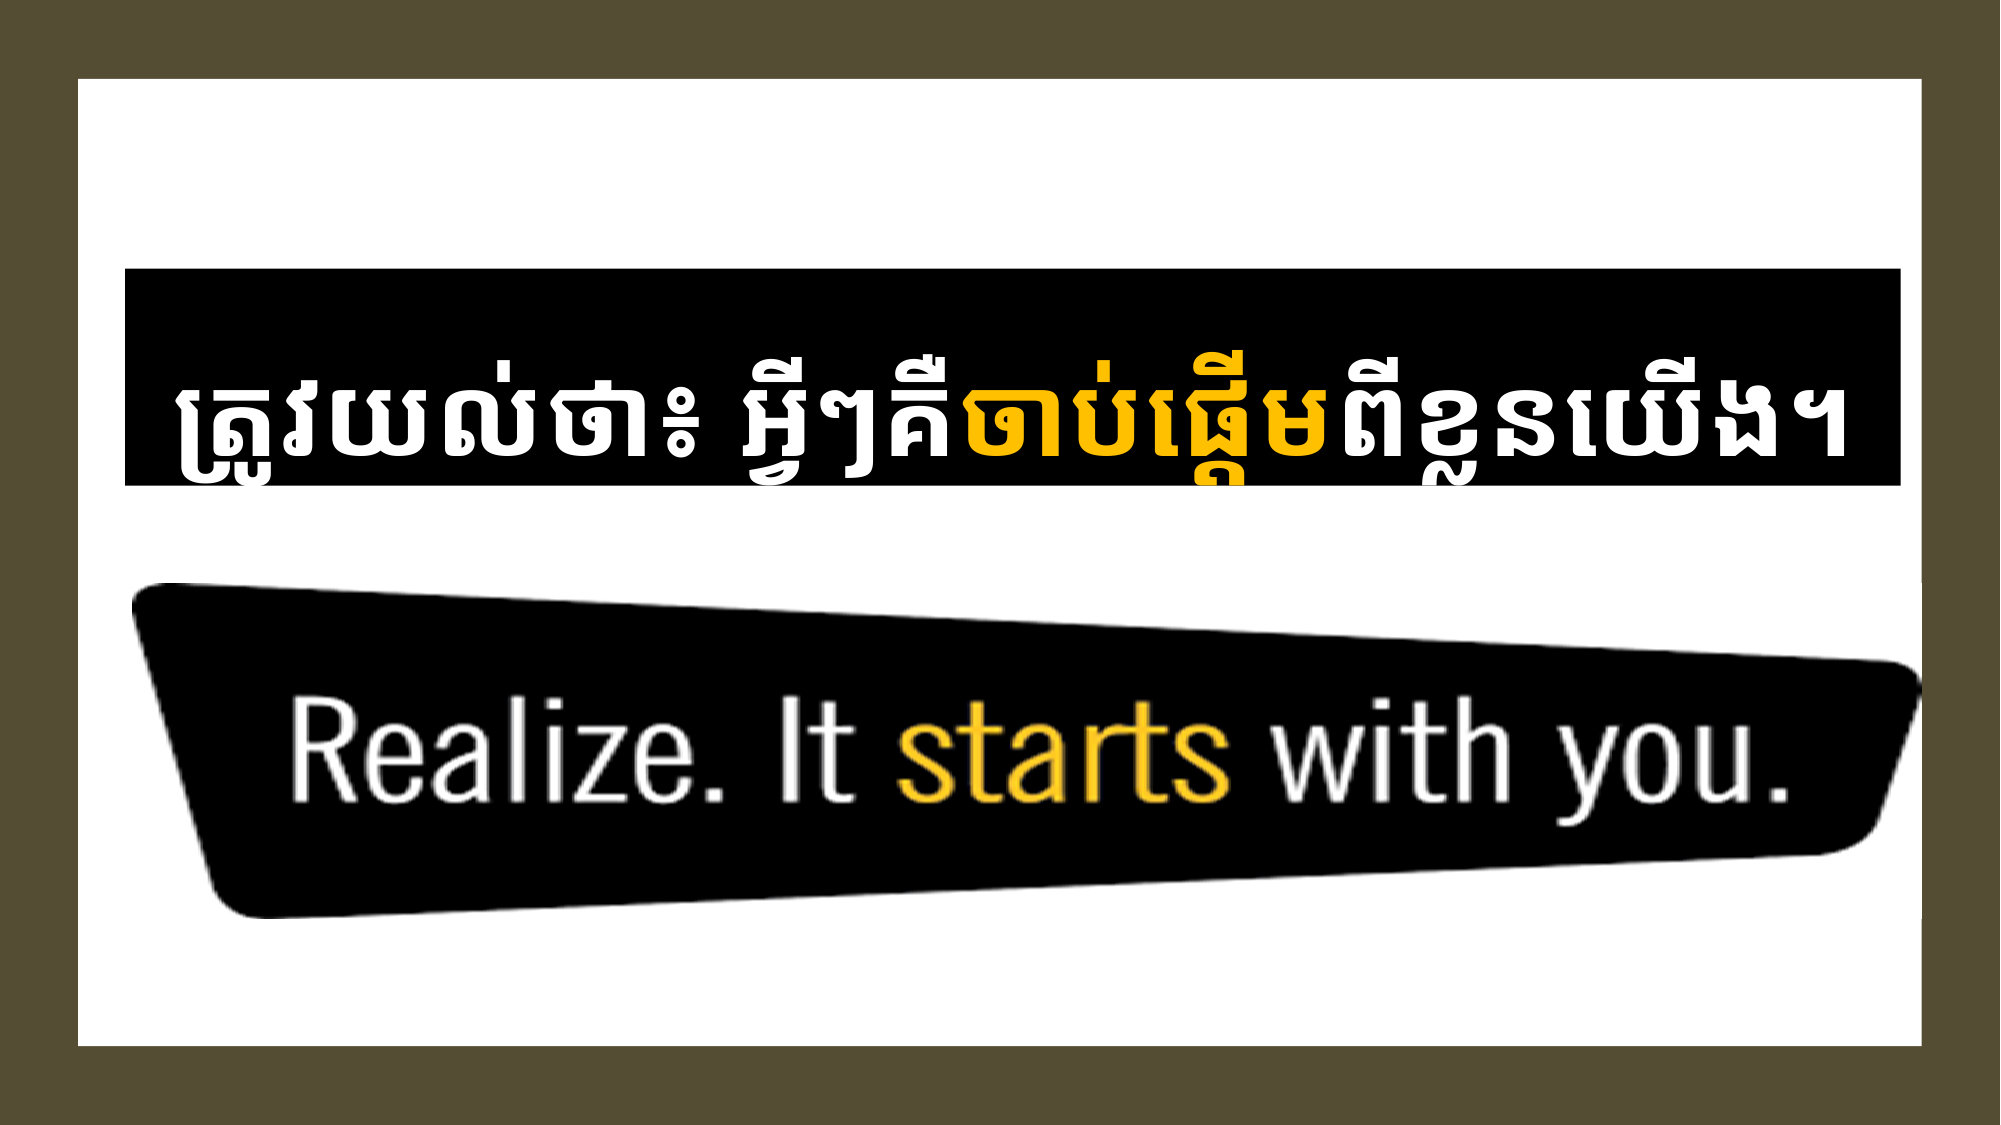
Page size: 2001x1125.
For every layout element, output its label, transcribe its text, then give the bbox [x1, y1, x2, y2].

picture [132, 583, 1922, 919]
text_box [77, 78, 1923, 1047]
title ត្រូវយល់ថា៖ អ្វីៗគឺចាប់ផ្តើមពីខ្លួនយើង។ [125, 268, 1901, 486]
text_box [0, 0, 2000, 1125]
